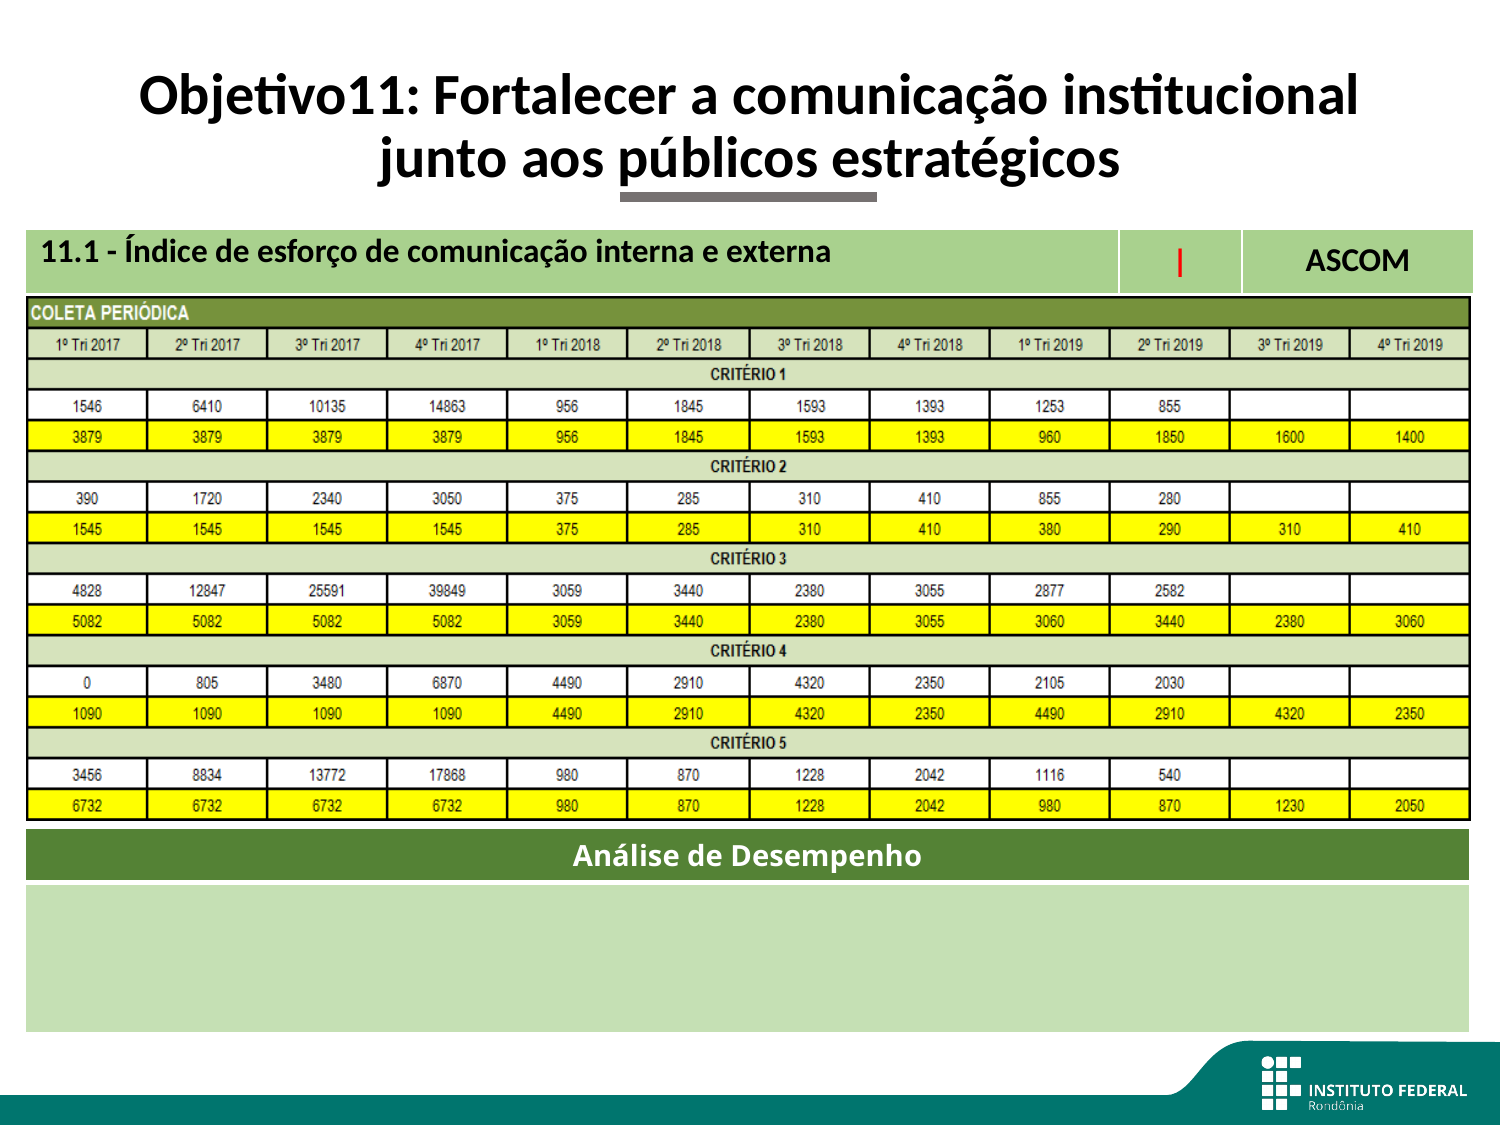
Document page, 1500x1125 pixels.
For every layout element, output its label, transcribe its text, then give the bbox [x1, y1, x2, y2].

table_header l [1120, 230, 1241, 293]
table_header ASCOM [1243, 230, 1473, 293]
table_header Análise de Desempenho [26, 829, 1469, 880]
title Objetivo11: Fortalecer a comunicação institucional junto aos públicos estratégicos [103, 59, 1397, 195]
table_header 11.1 - Índice de esforço de comunicação interna e externa [26, 230, 1118, 293]
table_cell [26, 885, 1469, 1032]
picture [26, 296, 1471, 821]
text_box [0, 1040, 1500, 1125]
